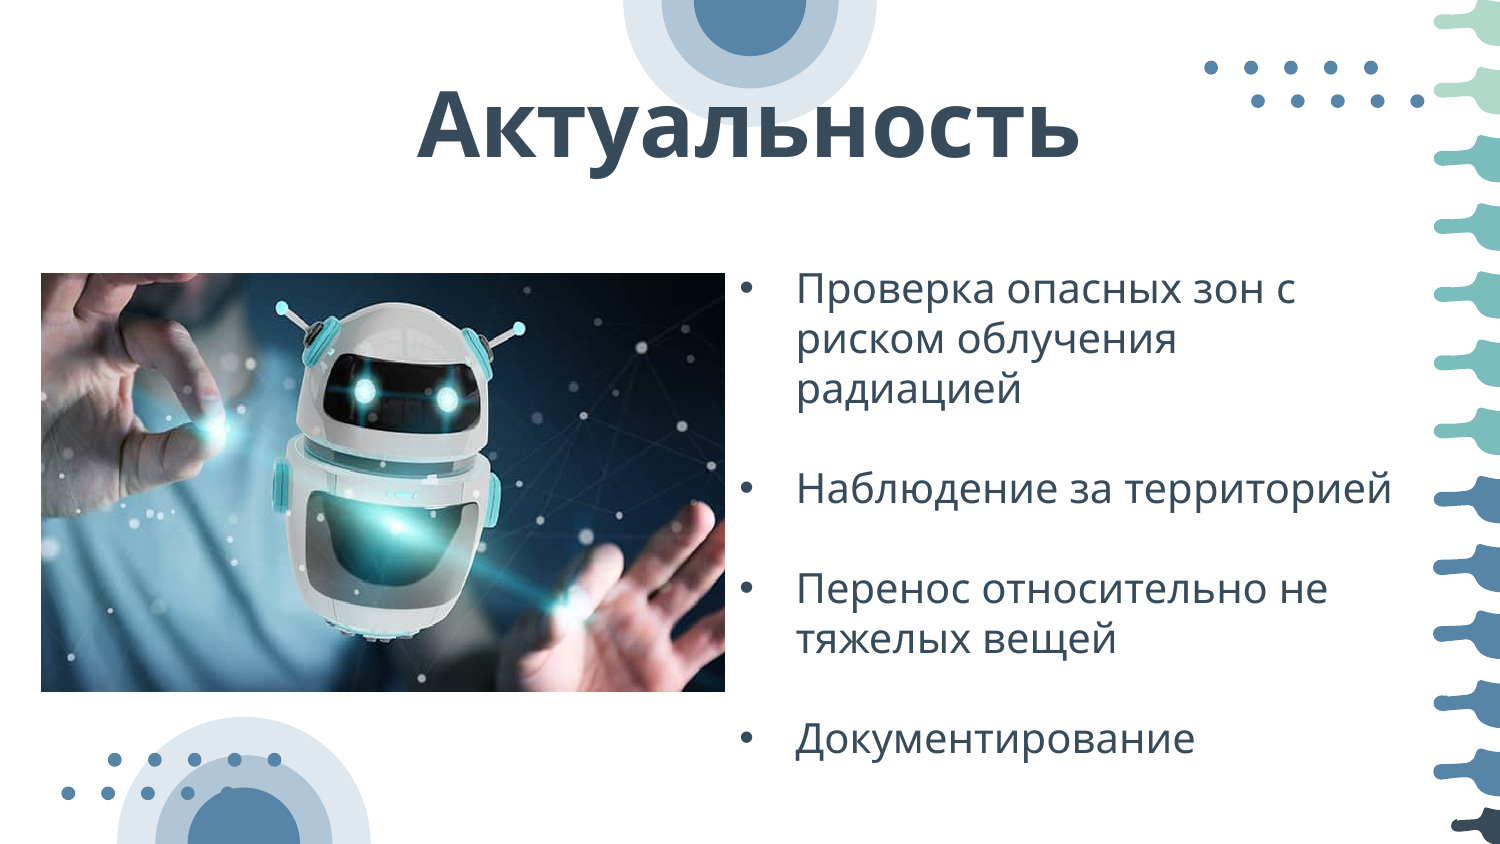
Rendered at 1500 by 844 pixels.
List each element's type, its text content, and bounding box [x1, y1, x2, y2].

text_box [1204, 60, 1425, 109]
picture [41, 273, 725, 692]
title Актуальность [320, 74, 1180, 191]
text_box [61, 752, 282, 801]
subtitle Проверка опасных зон с риском облучения радиацией Наблюдение за территорией Перенос относительно не тяжелых вещей Документирование [724, 246, 1425, 753]
